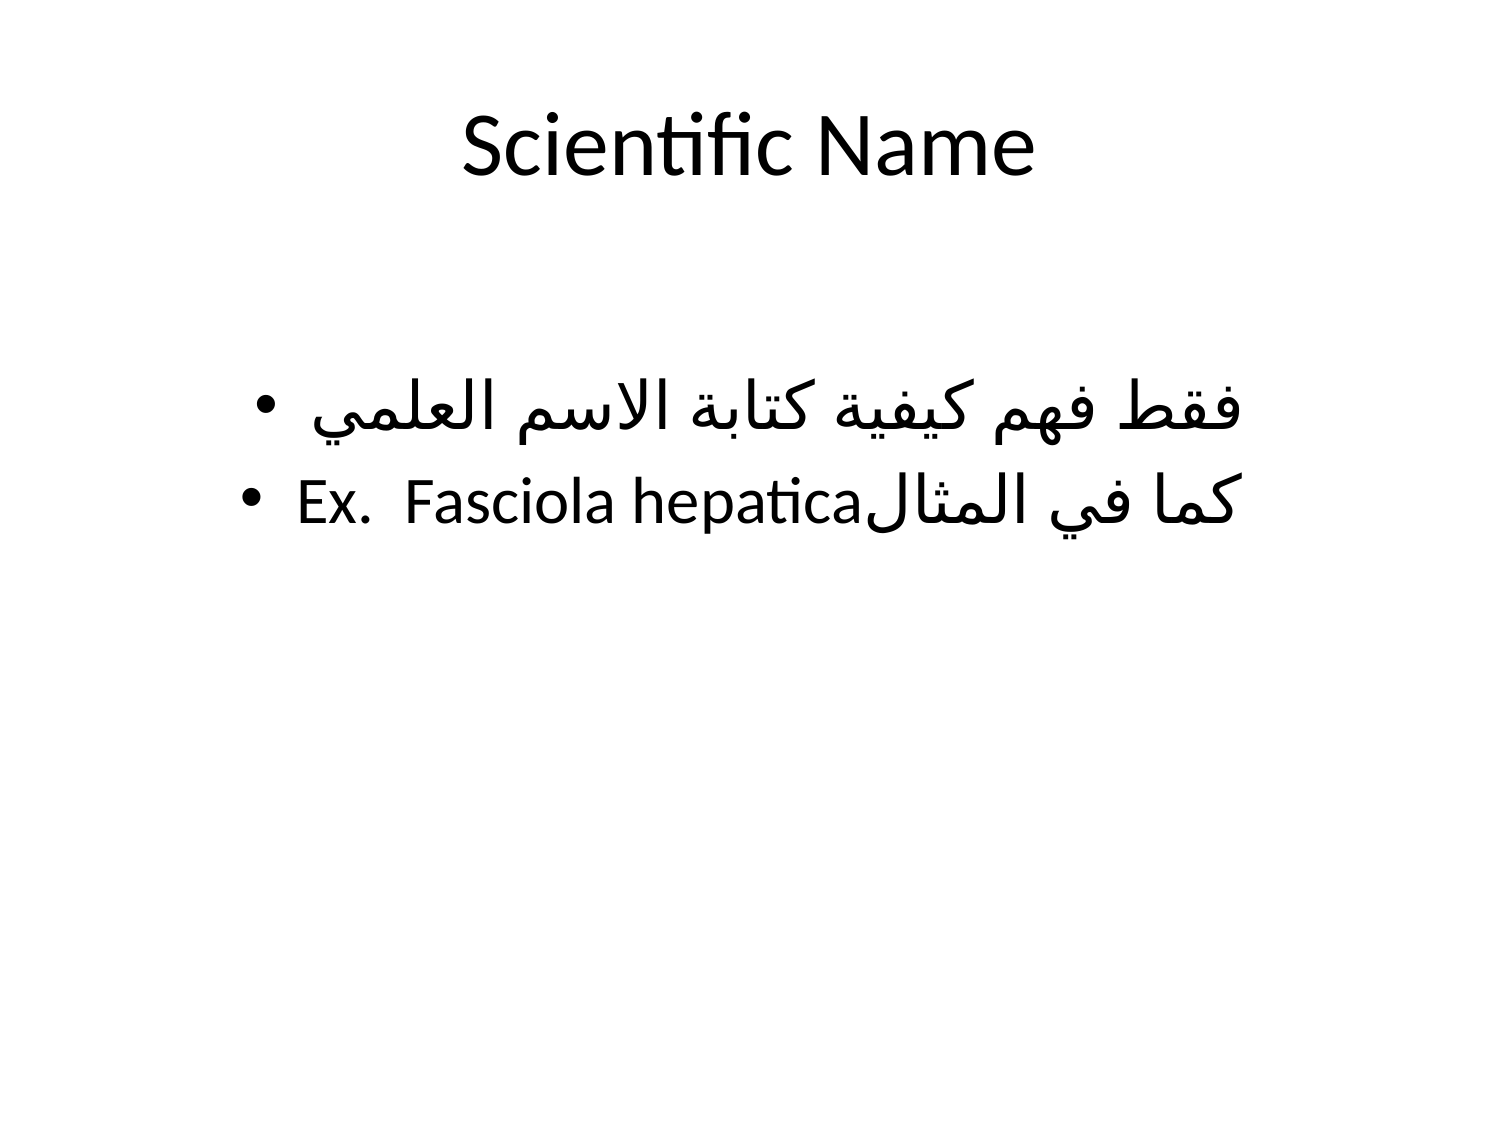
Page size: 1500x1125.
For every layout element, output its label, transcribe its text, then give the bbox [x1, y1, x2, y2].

list فقط فهم كيفية كتابة الاسم العلمي Ex. Fasciola hepaticaكما في المثال [75, 262, 1425, 1005]
title Scientific Name [75, 45, 1425, 233]
